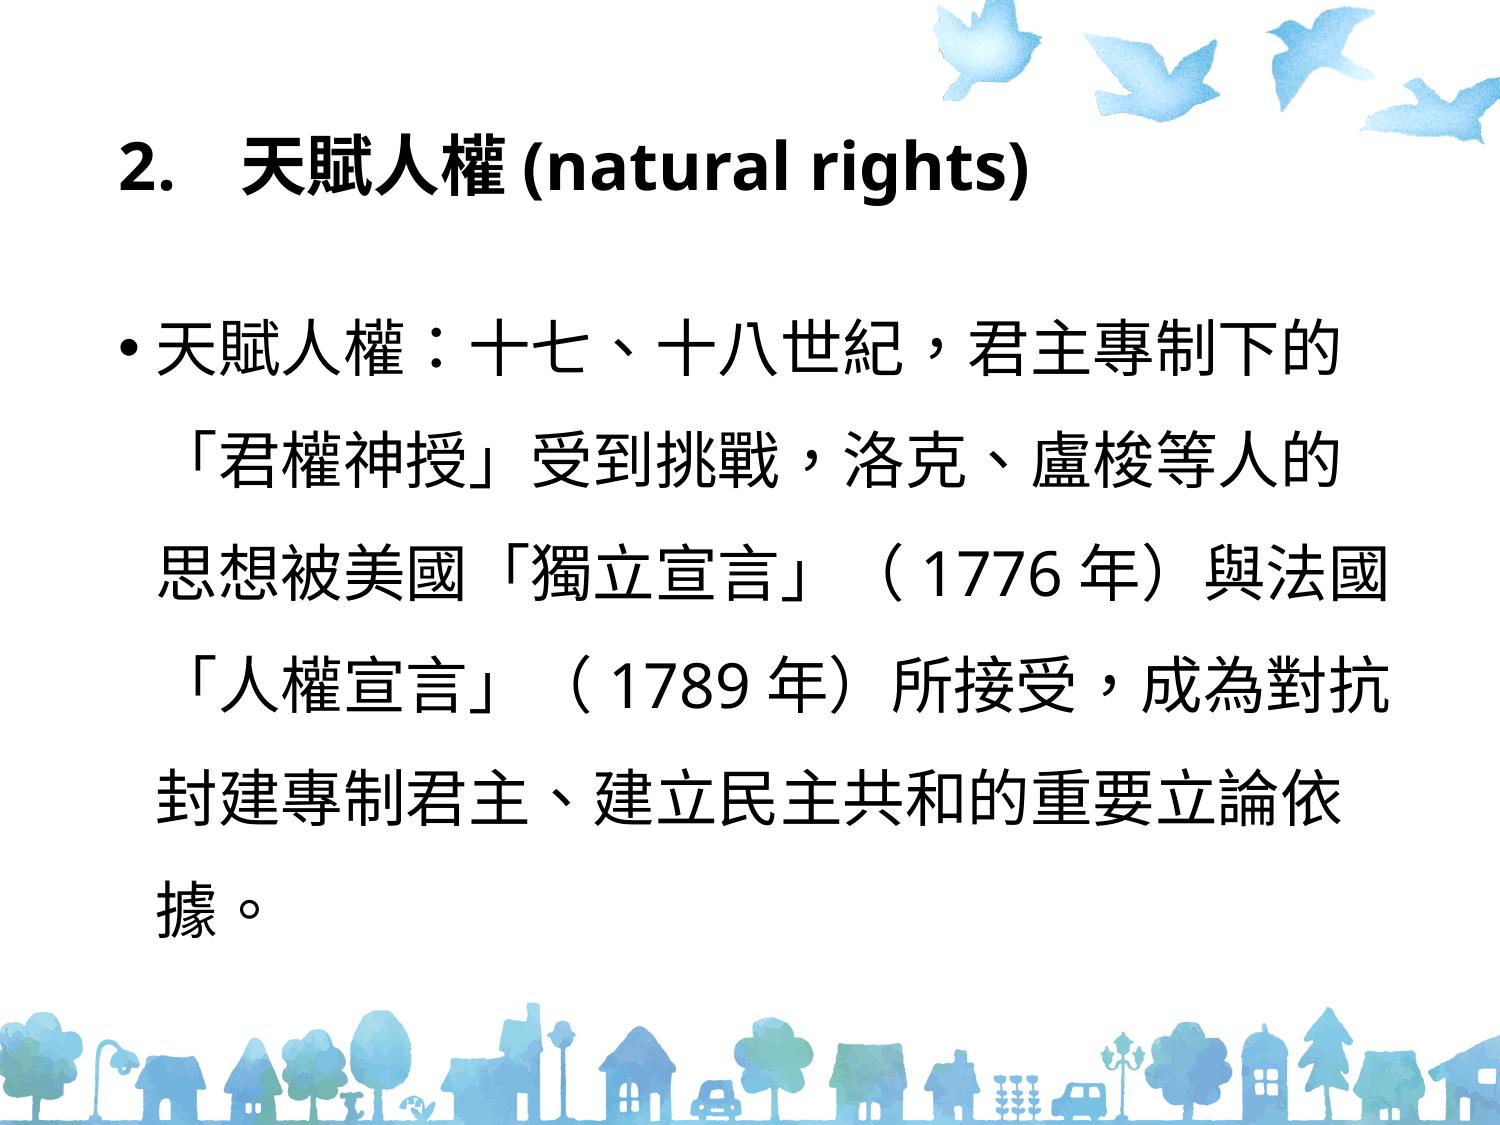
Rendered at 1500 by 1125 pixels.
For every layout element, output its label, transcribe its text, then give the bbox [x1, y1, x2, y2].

title 天賦人權(natural rights) [102, 59, 1398, 263]
list 天賦人權：十七、十八世紀，君主專制下的「君權神授」受到挑戰，洛克、盧梭等人的思想被美國「獨立宣言」（1776年）與法國「人權宣言」（1789年）所接受，成為對抗封建專制君主、建立民主共和的重要立論依據。 [102, 263, 1420, 979]
slide_number 14 [0, 994, 1500, 1125]
